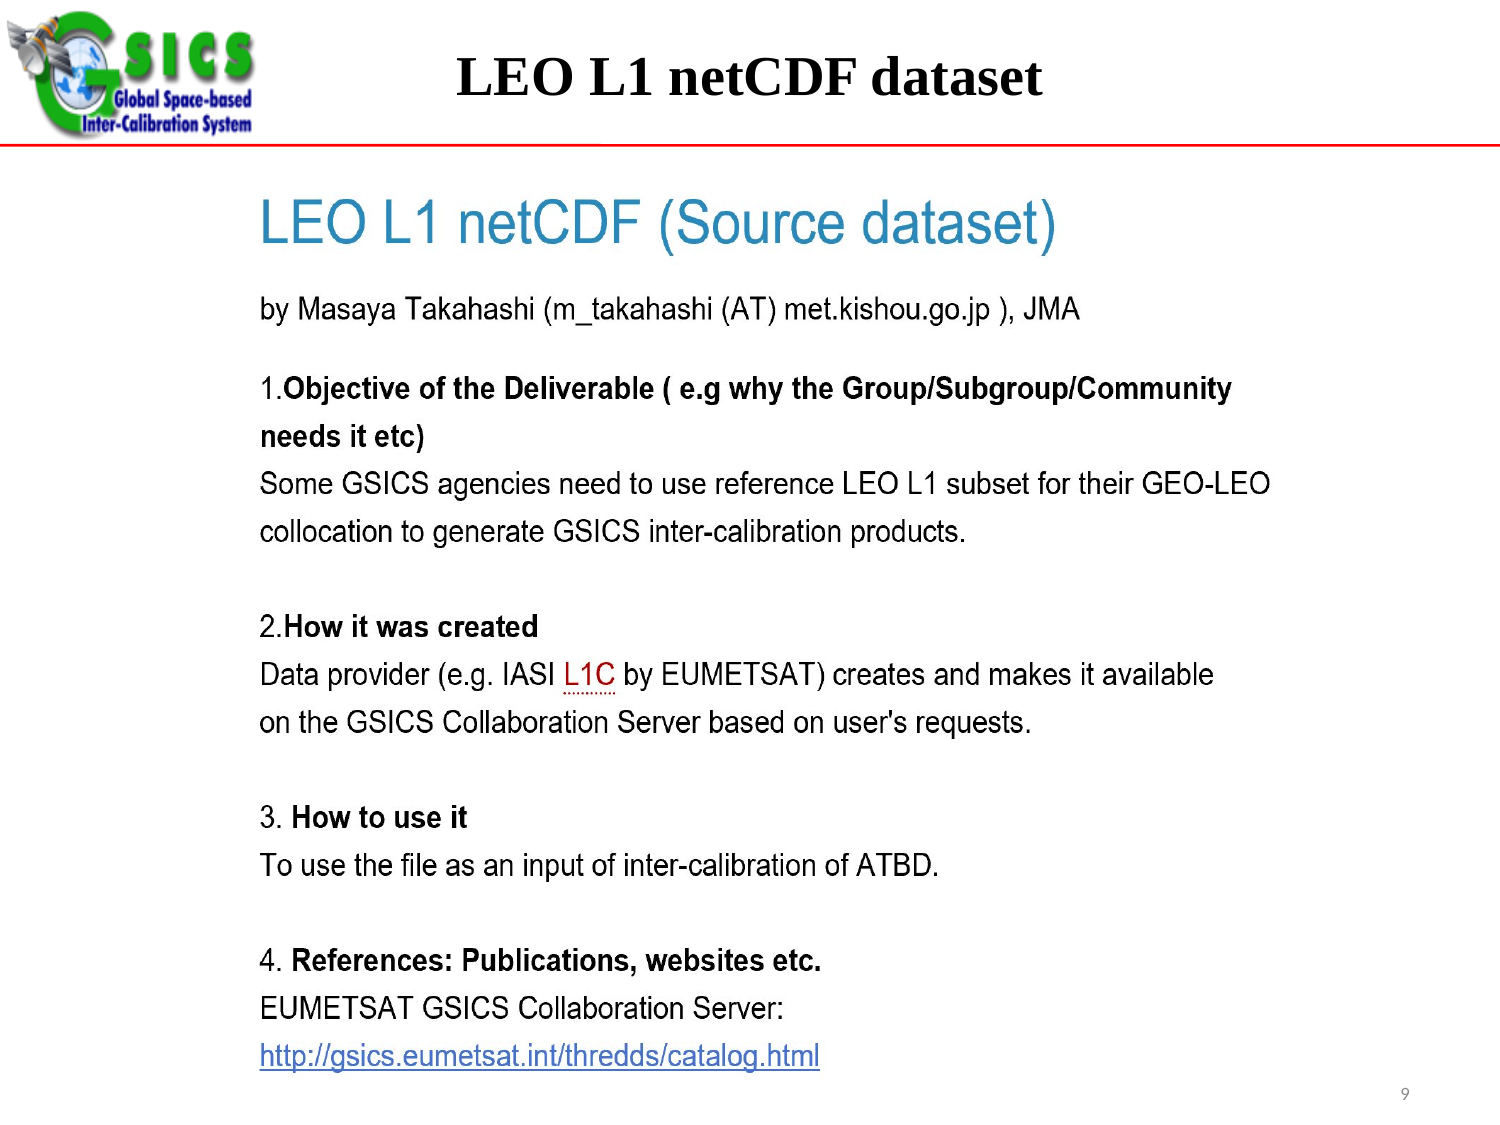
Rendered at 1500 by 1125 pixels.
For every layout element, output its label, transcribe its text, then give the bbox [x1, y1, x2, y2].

title LEO L1 netCDF dataset [75, 0, 1425, 146]
picture [0, 2, 75, 143]
slide_number 9 [1074, 1062, 1425, 1123]
picture [245, 192, 1307, 1093]
